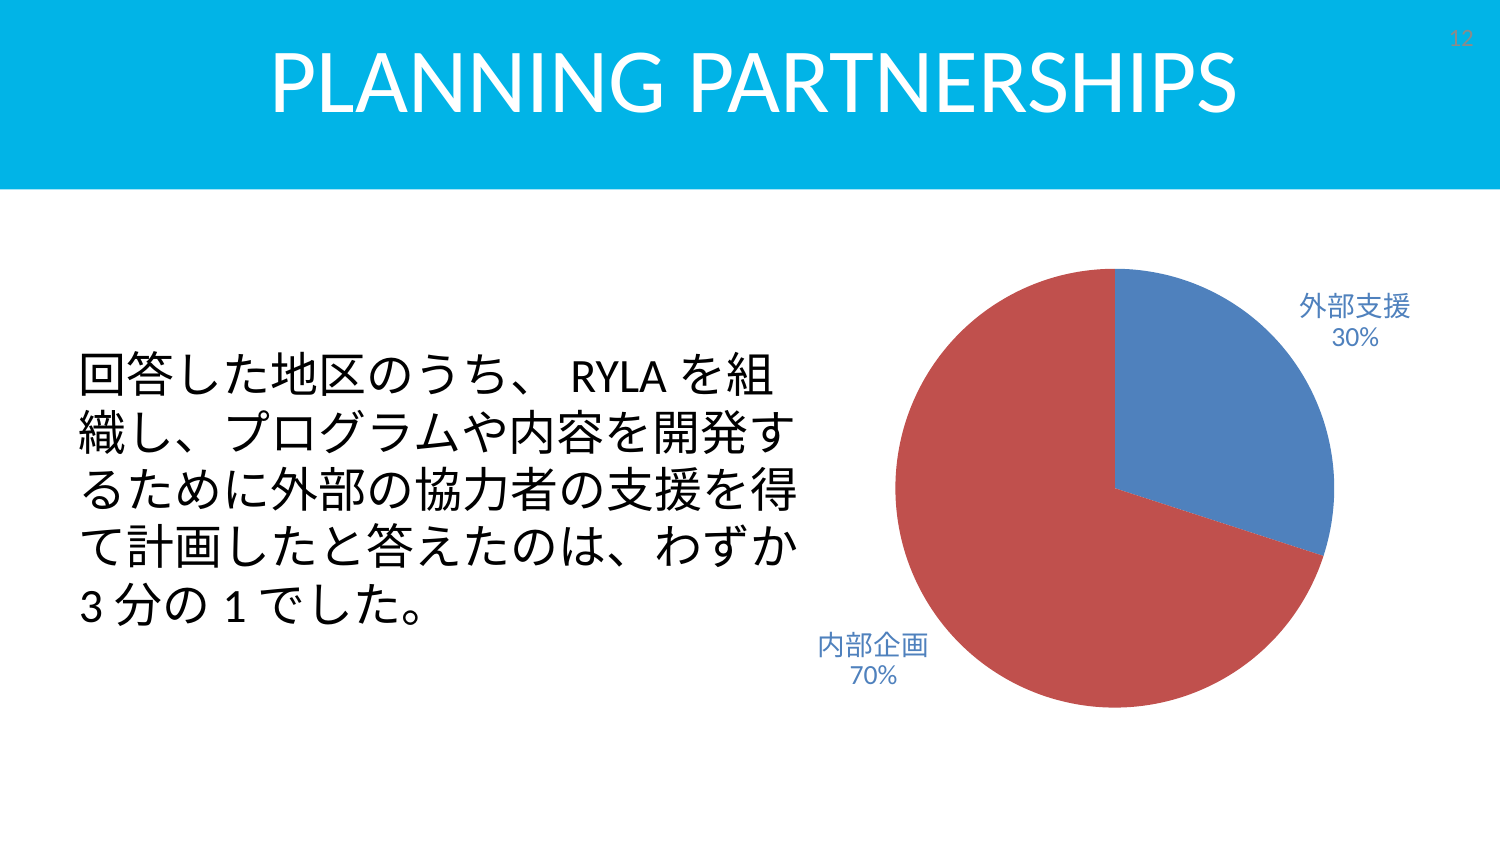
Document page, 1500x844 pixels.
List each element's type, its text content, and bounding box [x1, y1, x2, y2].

text_box 回答した地区のうち、RYLAを組織し、プログラムや内容を開発するために外部の協力者の支援を得て計画したと答えたのは、わずか3分の1でした。 [67, 386, 714, 590]
title Planning Partnerships [46, 0, 1463, 142]
chart [719, 220, 1500, 757]
slide_number 12 [1433, 14, 1486, 60]
